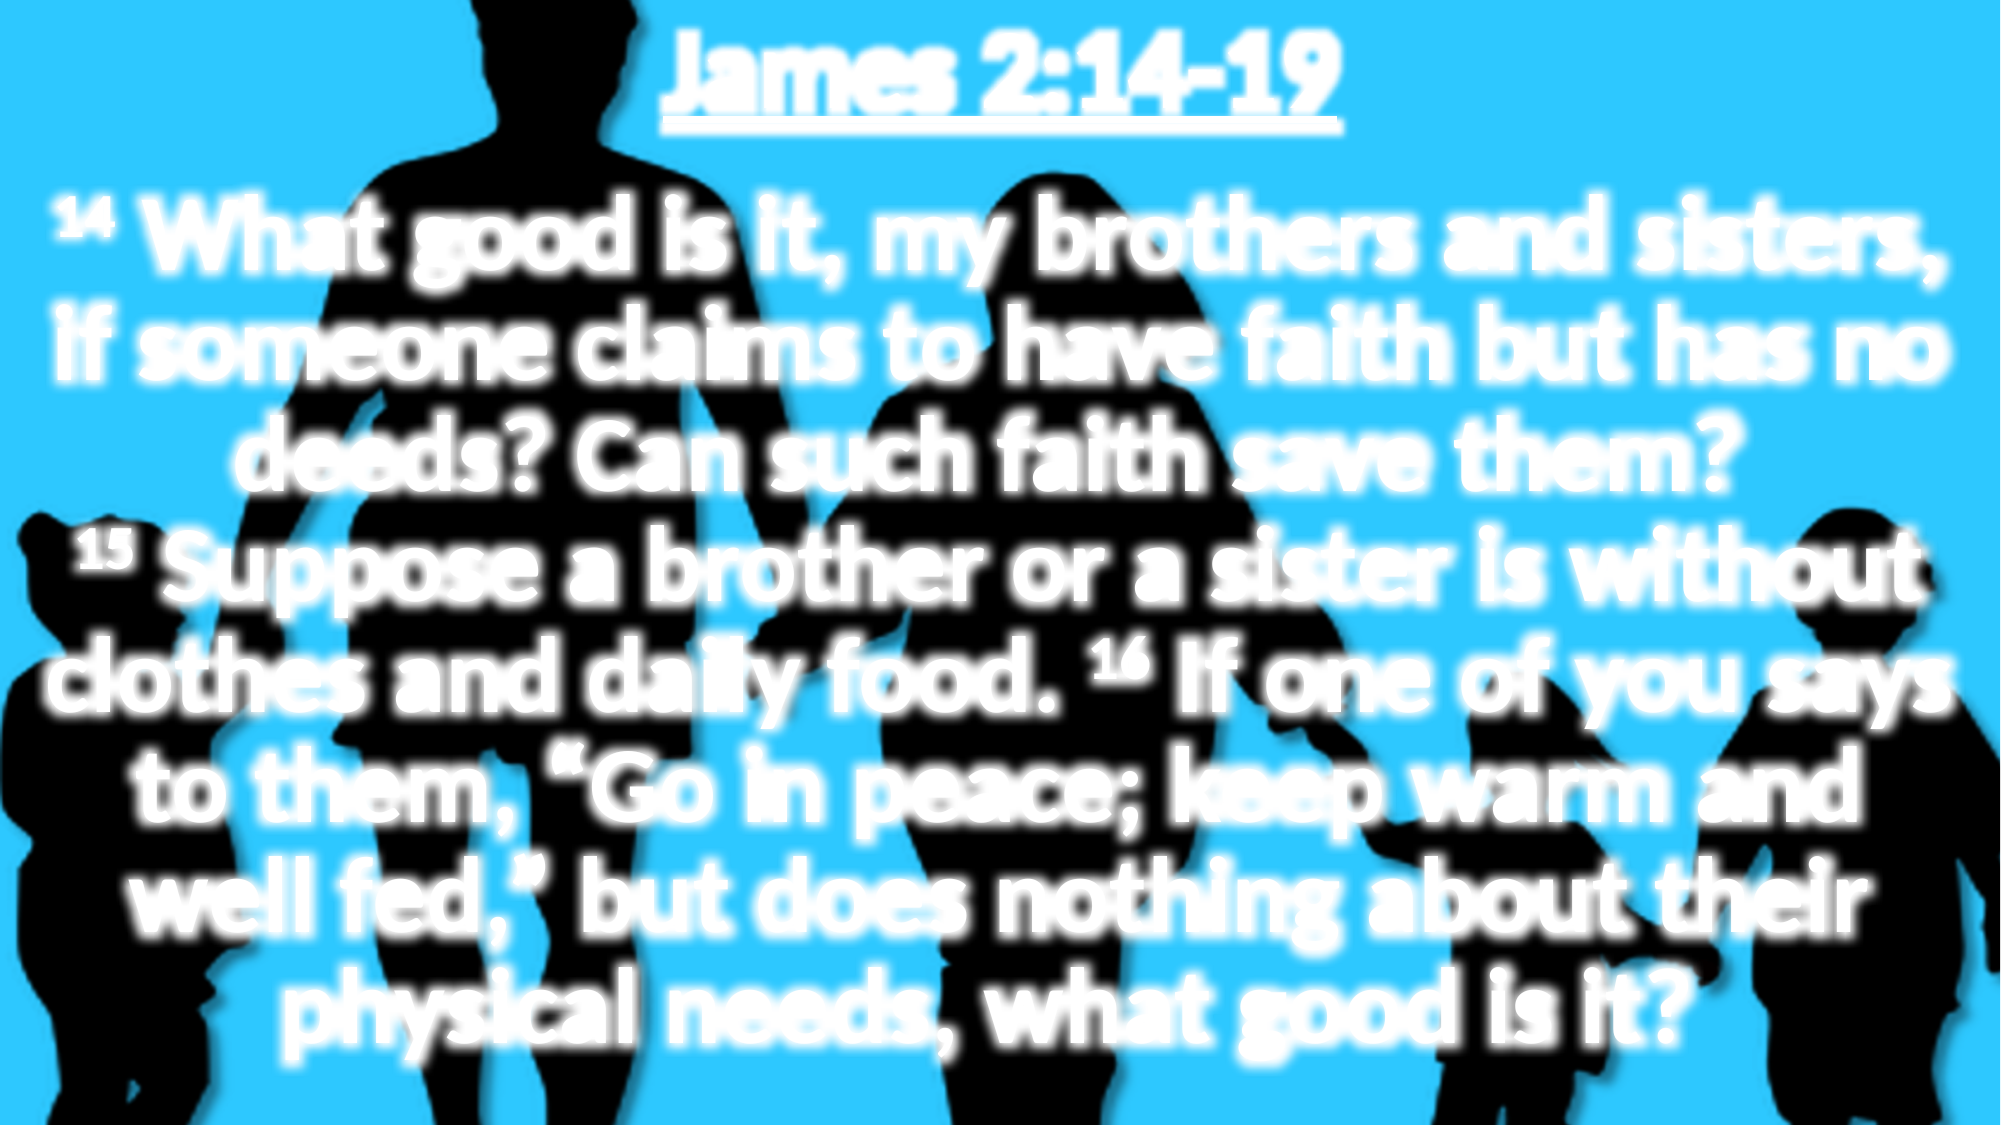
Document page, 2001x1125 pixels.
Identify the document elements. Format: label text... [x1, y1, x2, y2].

text_box 14 What good is it, my brothers and sisters, if someone claims to have faith but has no deeds? Can such faith save them? 15 Suppose a brother or a sister is without clothes and daily food. 16 If one of you says to them, “Go in peace; keep warm and well fed,” but does nothing about their physical needs, what good is it? [25, 174, 1975, 1116]
text_box James 2:14-19 [283, 49, 1717, 138]
picture [0, 0, 2001, 1125]
